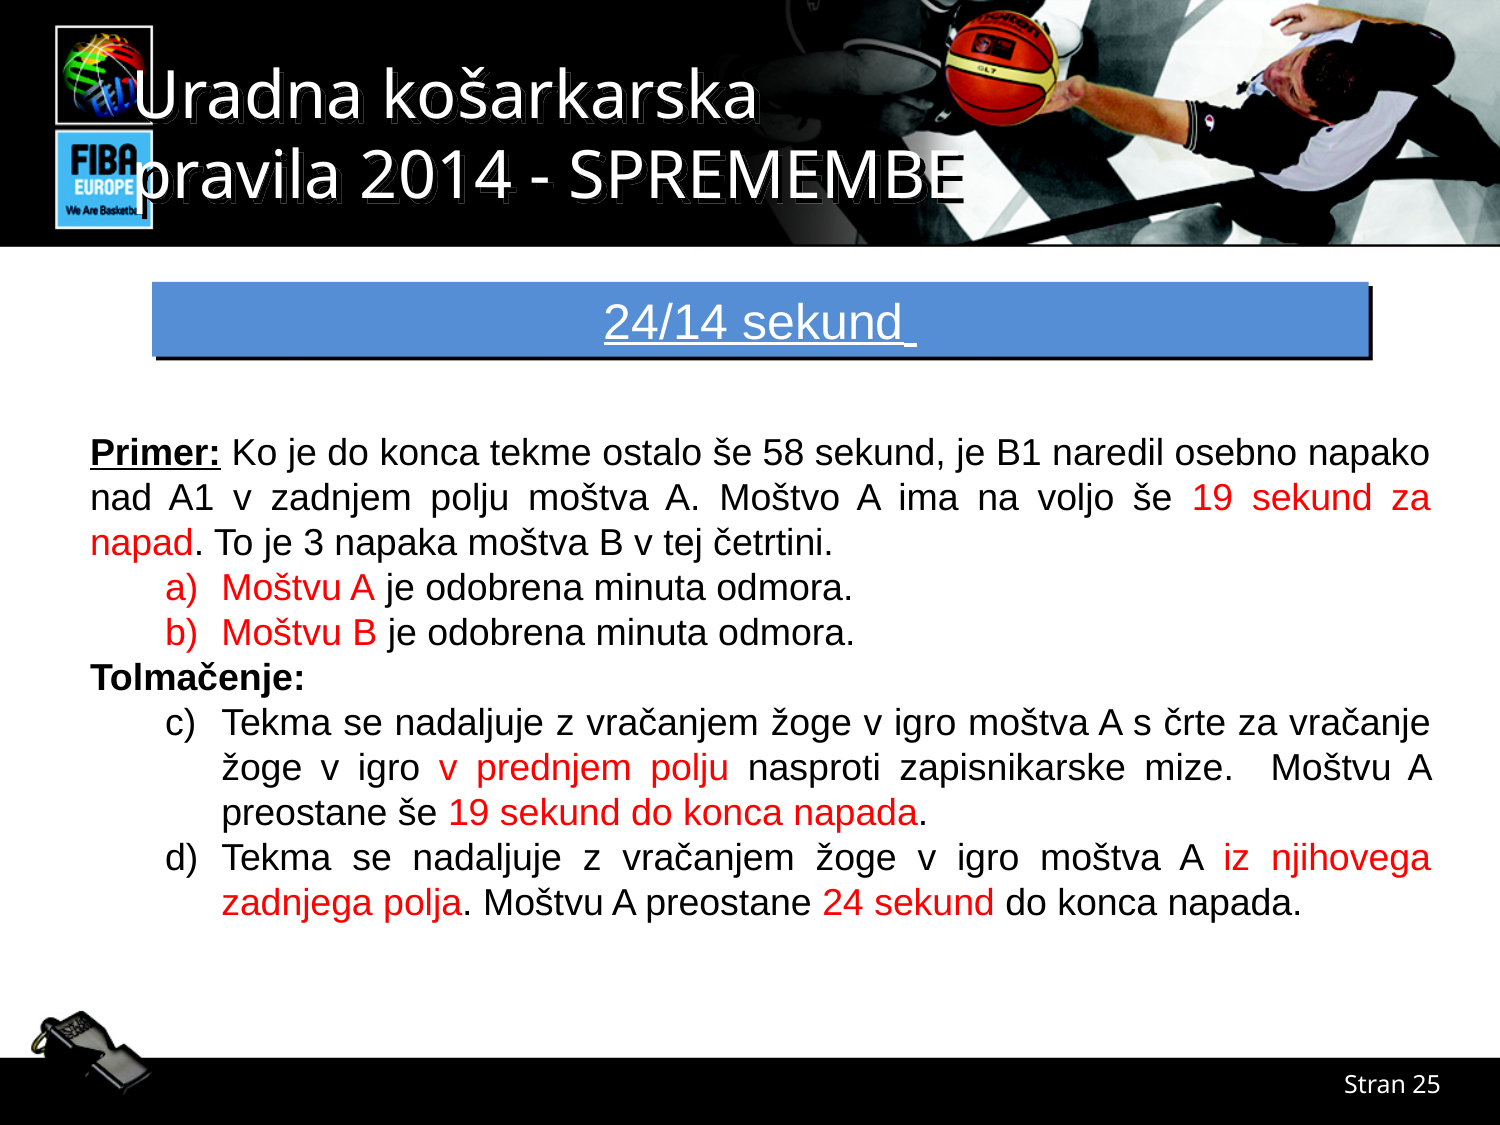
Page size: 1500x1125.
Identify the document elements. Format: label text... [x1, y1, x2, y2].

text_box 24/14 sekund [152, 281, 1369, 357]
text_box Primer: Ko je do konca tekme ostalo še 58 sekund, je B1 naredil osebno napako nad A1 v zadnjem polju moštva A. Moštvo A ima na voljo še 19 sekund za napad. To je 3 napaka moštva B v tej četrtini. Moštvu A je odobrena minuta odmora. Moštvu B je odobrena minuta odmora. Tolmačenje: Tekma se nadaljuje z vračanjem žoge v igro moštva A s črte za vračanje žoge v igro v prednjem polju nasproti zapisnikarske mize. Moštvu A preostane še 19 sekund do konca napada. Tekma se nadaljuje z vračanjem žoge v igro moštva A iz njihovega zadnjega polja. Moštvu A preostane 24 sekund do konca napada. [75, 420, 1446, 931]
picture [0, 0, 1500, 1125]
